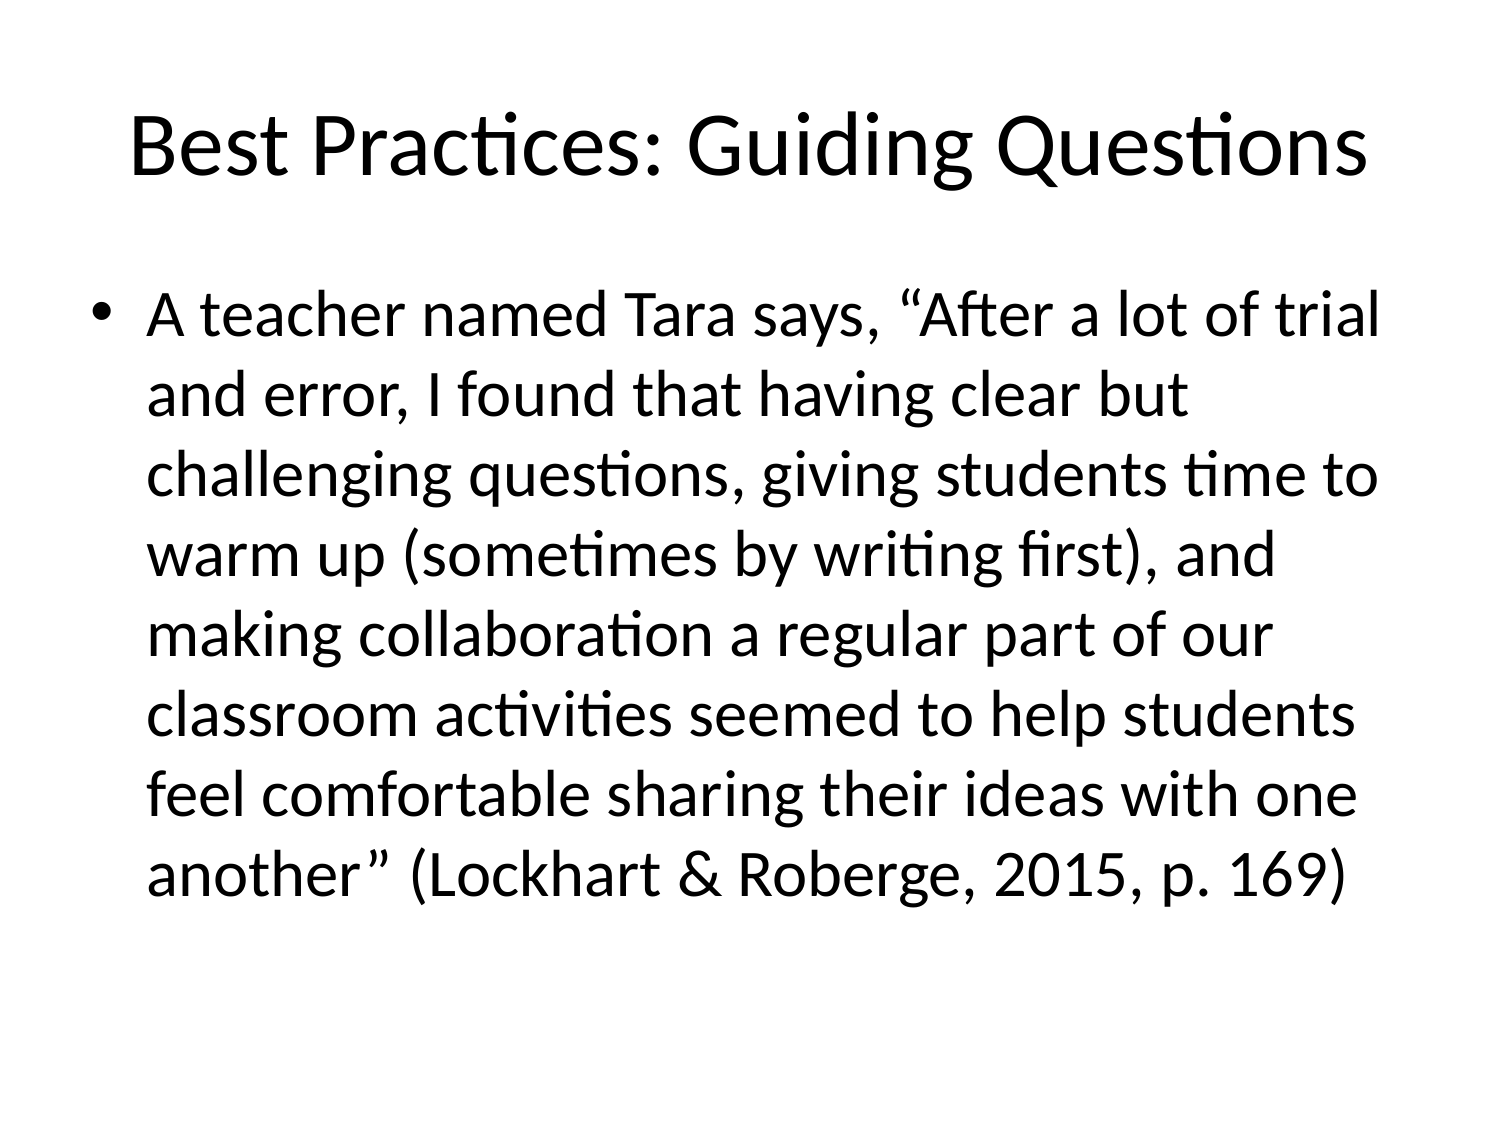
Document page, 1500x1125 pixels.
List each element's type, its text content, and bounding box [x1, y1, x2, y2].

title Best Practices: Guiding Questions [75, 45, 1425, 233]
list A teacher named Tara says, “After a lot of trial and error, I found that having clear but challenging questions, giving students time to warm up (sometimes by writing first), and making collaboration a regular part of our classroom activities seemed to help students feel comfortable sharing their ideas with one another” (Lockhart & Roberge, 2015, p. 169) [75, 262, 1425, 1005]
